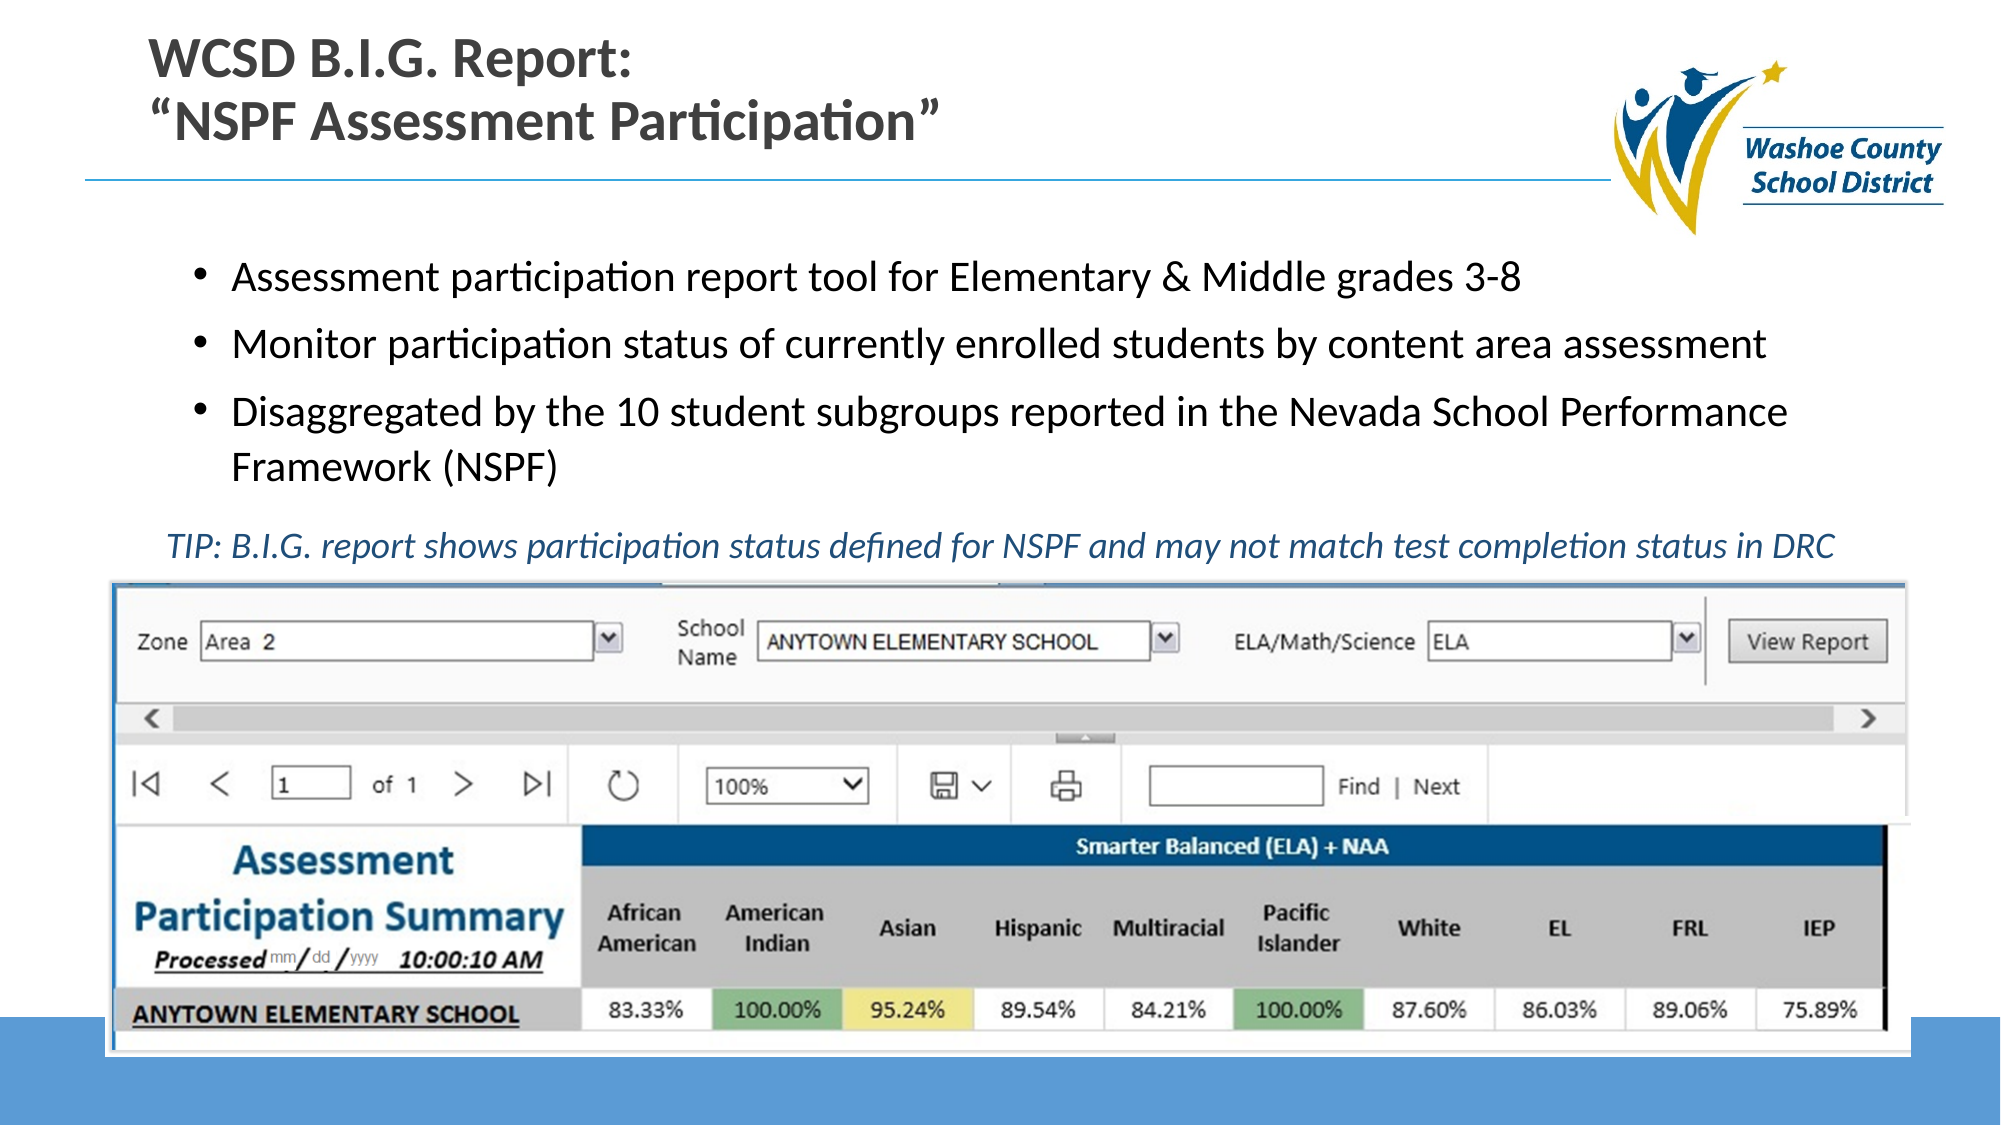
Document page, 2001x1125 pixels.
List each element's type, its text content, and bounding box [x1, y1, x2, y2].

picture [1611, 57, 1946, 238]
title WCSD B.I.G. Report: “NSPF Assessment Participation” [133, 0, 1859, 180]
picture [105, 576, 1911, 1057]
text_box TIP: B.I.G. report shows participation status defined for NSPF and may not match test completion status in DRC [105, 513, 1905, 574]
list Assessment participation report tool for Elementary & Middle grades 3-8 Monitor participation status of currently enrolled students by content area assessment Disaggregated by the 10 student subgroups reported in the Nevada School Performance Framework (NSPF) [177, 237, 1859, 485]
